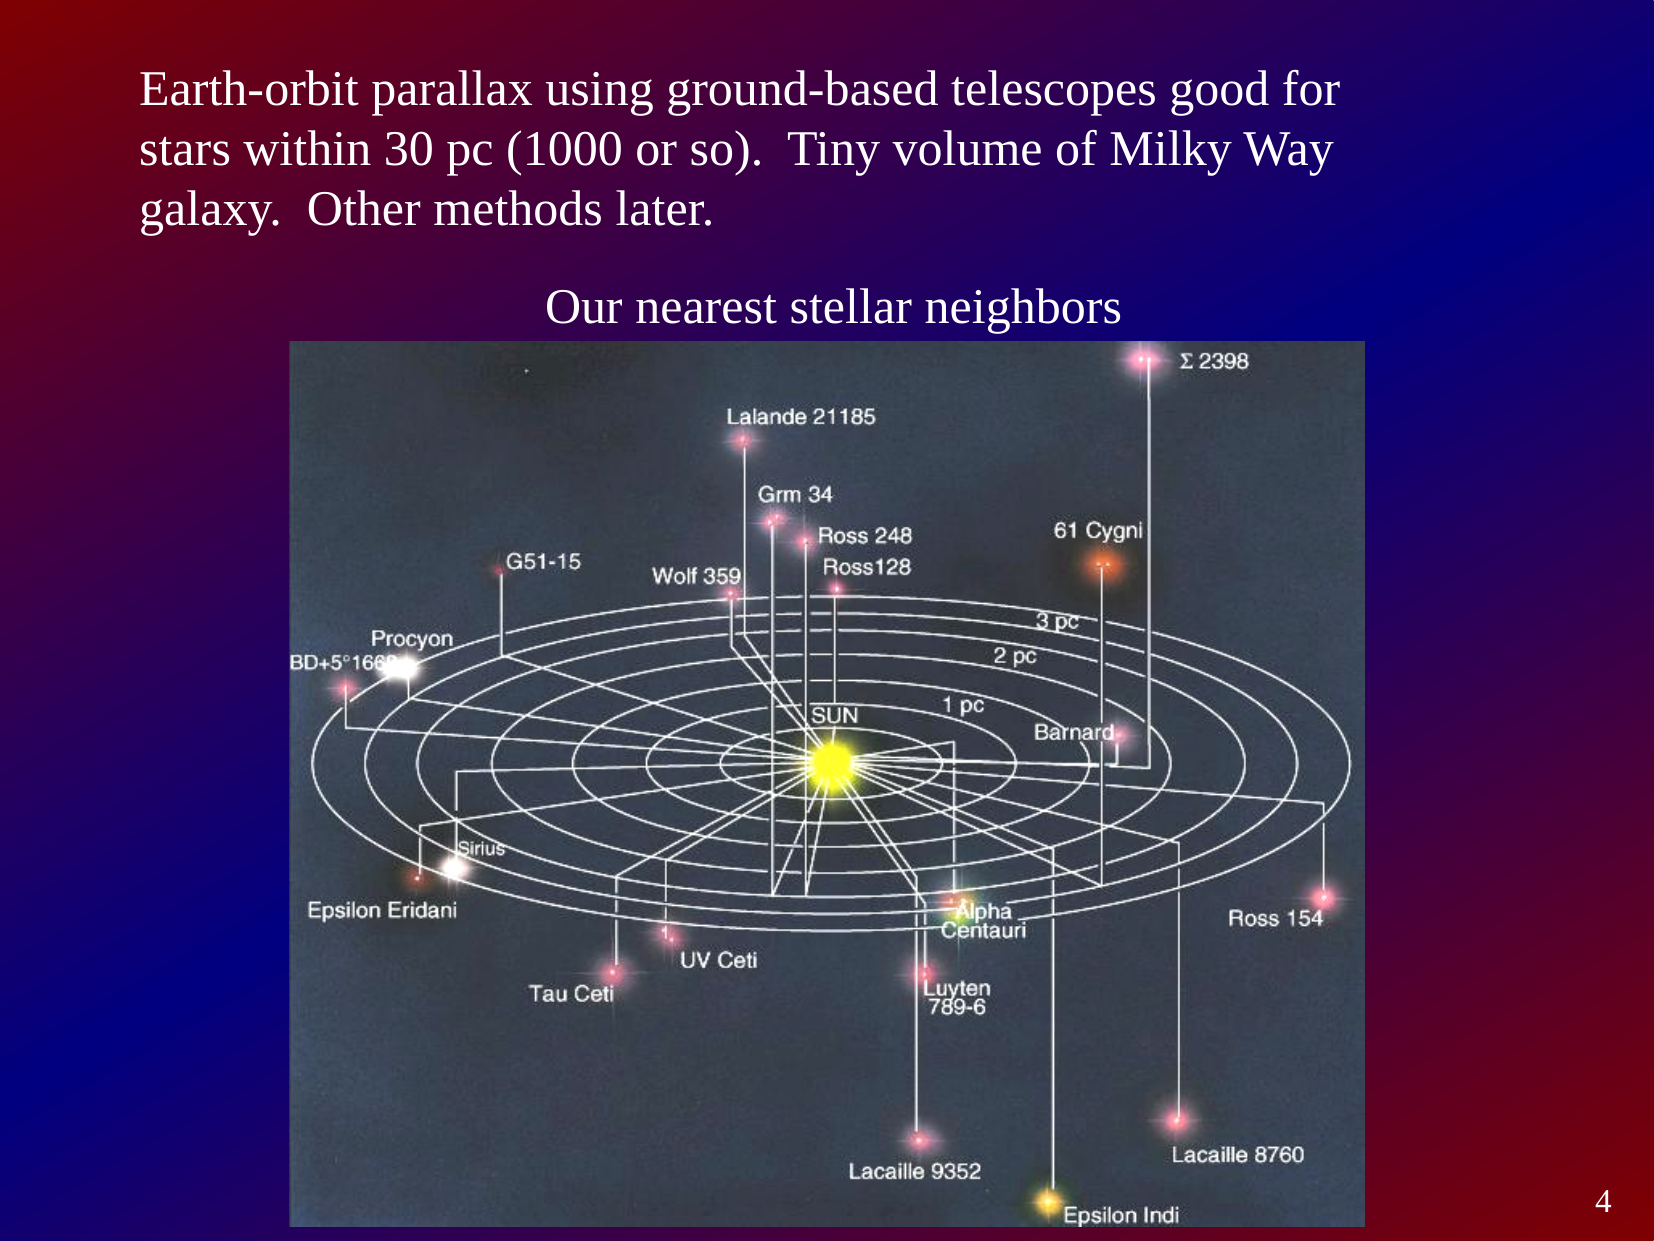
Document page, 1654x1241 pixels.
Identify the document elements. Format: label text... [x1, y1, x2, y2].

text_box Our nearest stellar neighbors [545, 273, 1126, 334]
text_box Earth-orbit parallax using ground-based telescopes good for stars within 30 pc (1000 or so). Tiny volume of Milky Way galaxy. Other methods later. [139, 55, 1381, 236]
picture [289, 340, 1365, 1228]
slide_number 4 [1365, 1166, 1627, 1233]
